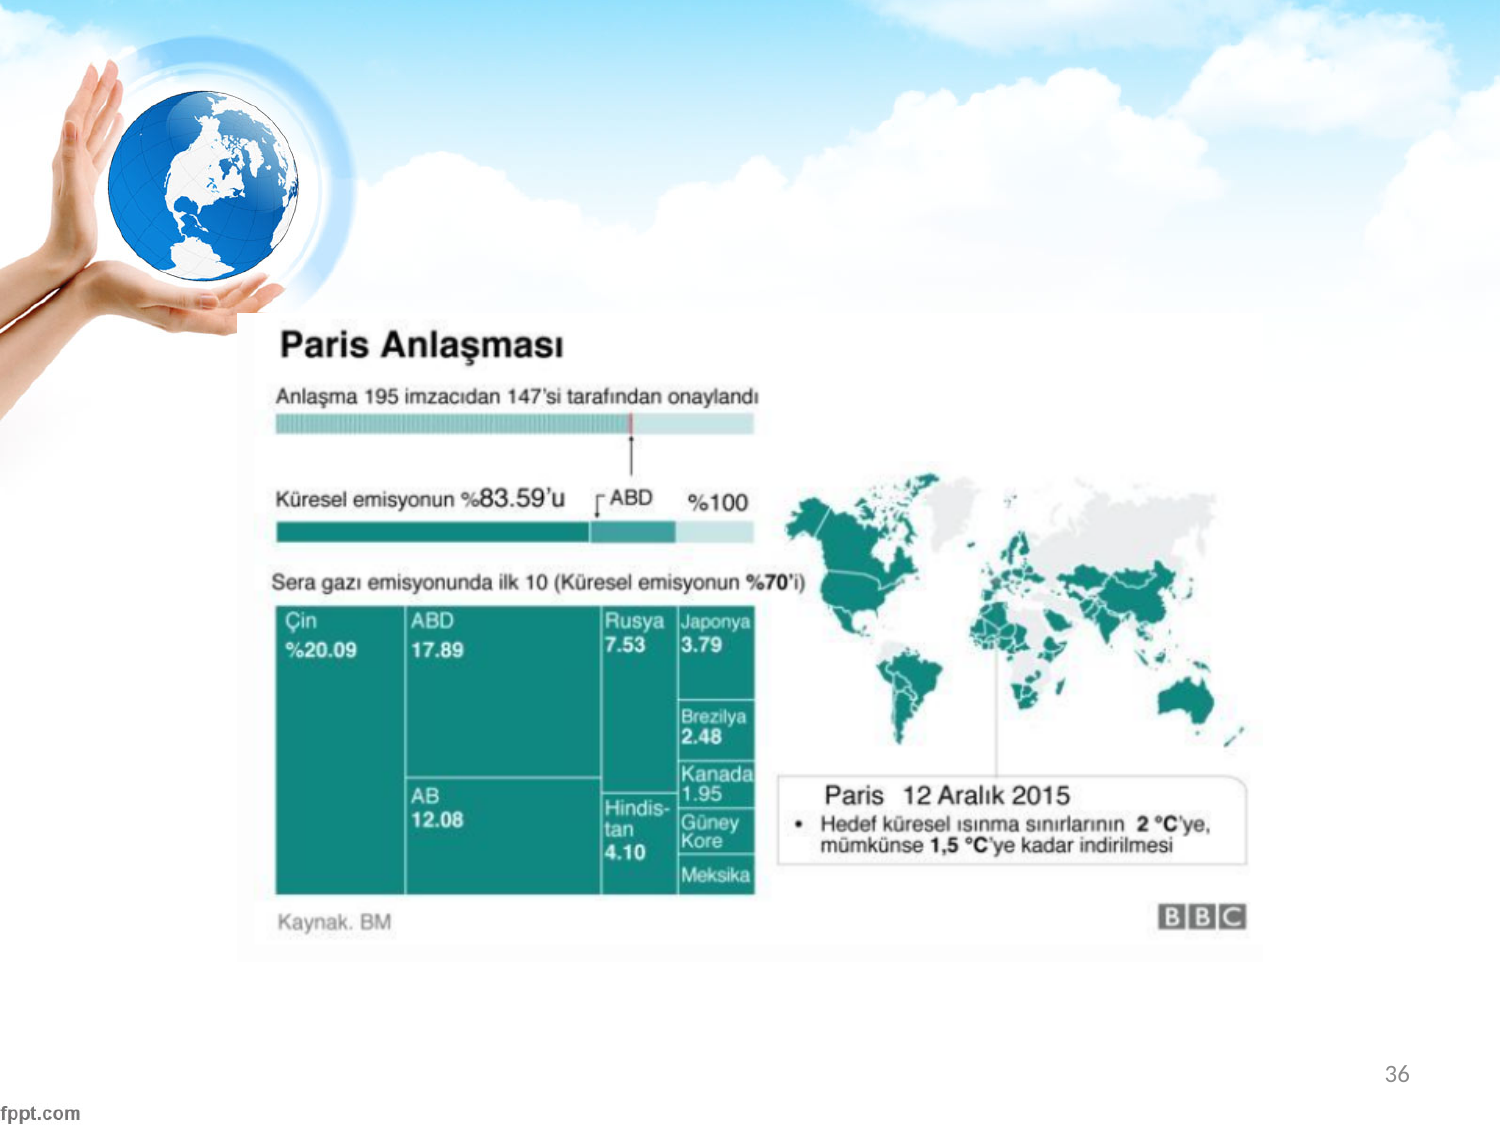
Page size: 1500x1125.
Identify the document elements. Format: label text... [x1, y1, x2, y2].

picture [0, 0, 1500, 1125]
slide_number 36 [1074, 1042, 1425, 1103]
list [237, 313, 1263, 962]
